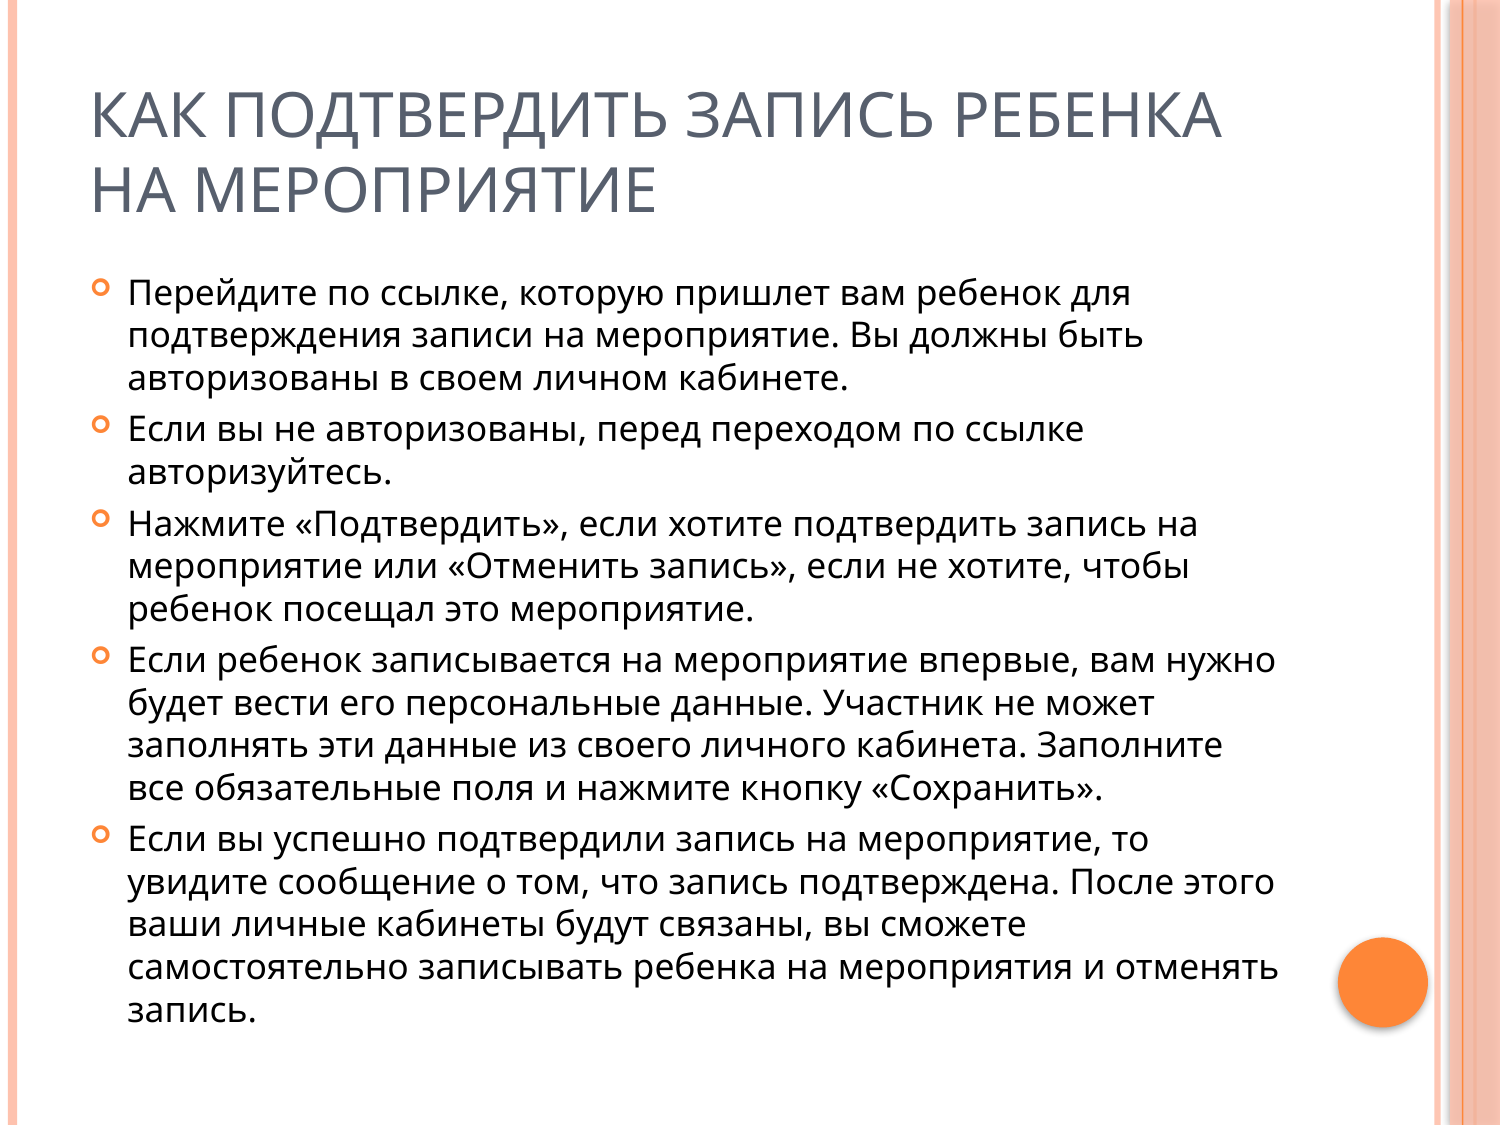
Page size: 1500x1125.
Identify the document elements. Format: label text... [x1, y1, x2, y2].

title Как подтвердить запись ребенка на мероприятие [75, 45, 1300, 233]
list Перейдите по ссылке, которую пришлет вам ребенок для подтверждения записи на мероприятие. Вы должны быть авторизованы в своем личном кабинете. Если вы не авторизованы, перед переходом по ссылке авторизуйтесь. Нажмите «Подтвердить», если хотите подтвердить запись на мероприятие или «Отменить запись», если не хотите, чтобы ребенок посещал это мероприятие. Если ребенок записывается на мероприятие впервые, вам нужно будет вести его персональные данные. Участник не может заполнять эти данные из своего личного кабинета. Заполните все обязательные поля и нажмите кнопку «Сохранить». Если вы успешно подтвердили запись на мероприятие, то увидите сообщение о том, что запись подтверждена. После этого ваши личные кабинеты будут связаны, вы сможете самостоятельно записывать ребенка на мероприятия и отменять запись. [75, 262, 1300, 1062]
